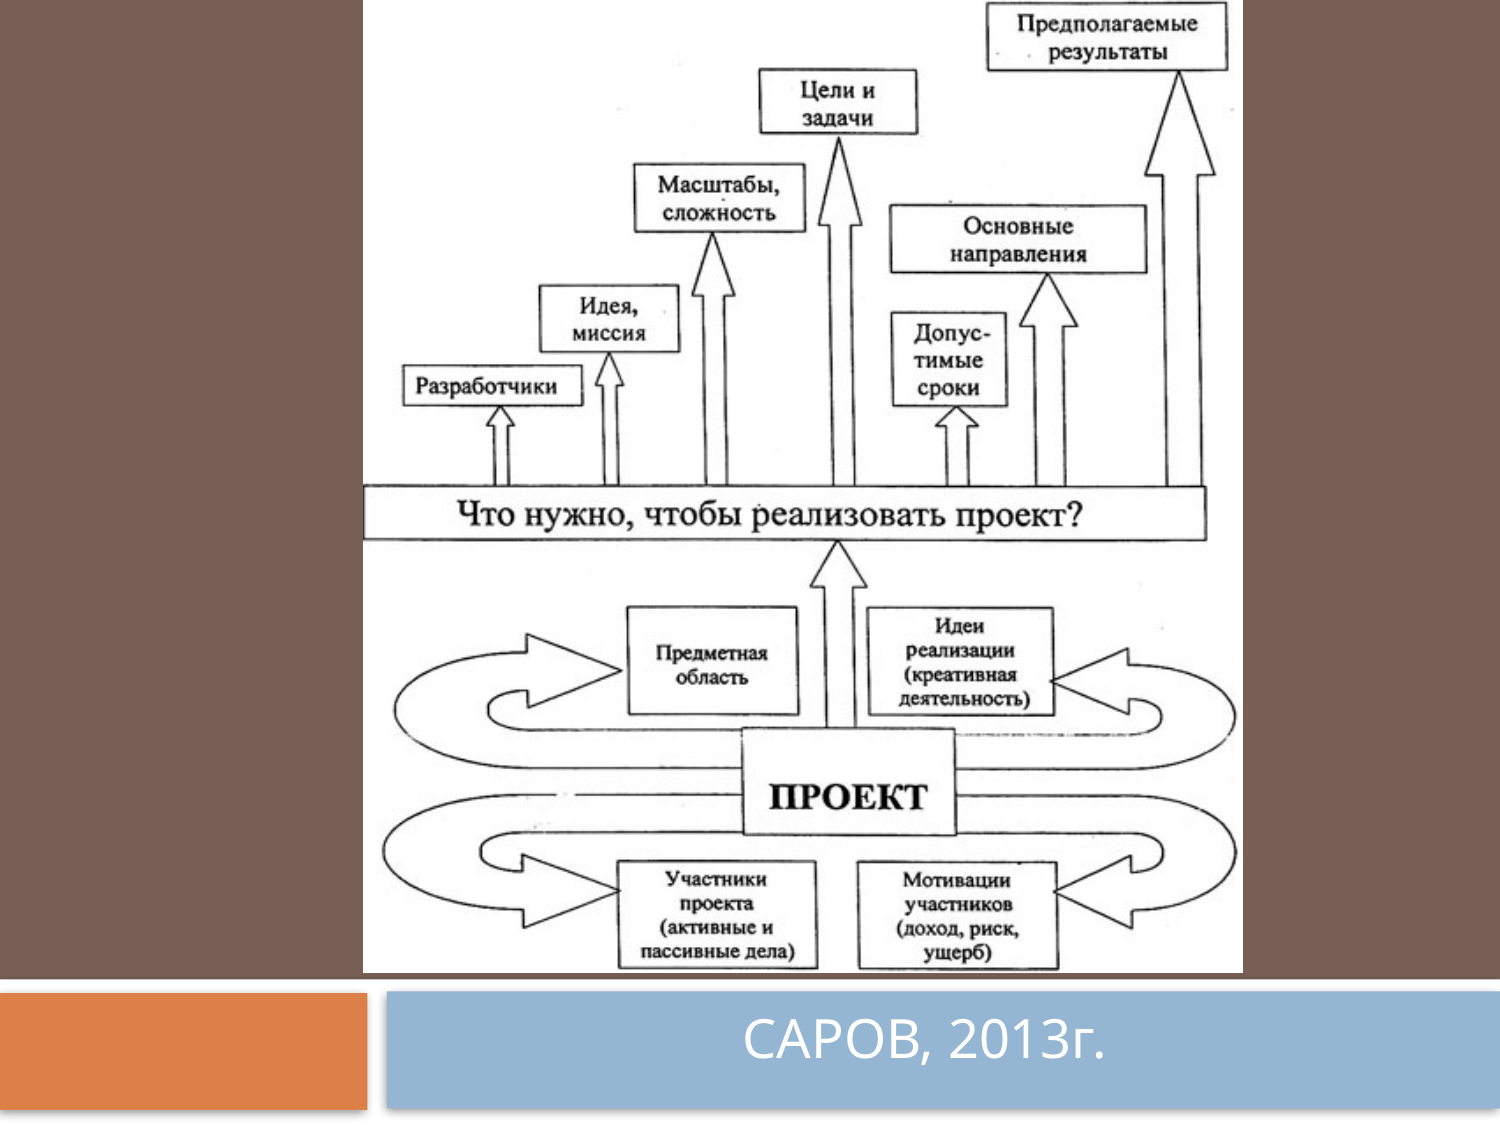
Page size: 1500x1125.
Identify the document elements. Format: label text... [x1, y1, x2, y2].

text_box САРОВ, 2013г. [375, 972, 1475, 1102]
picture [363, 0, 1243, 973]
